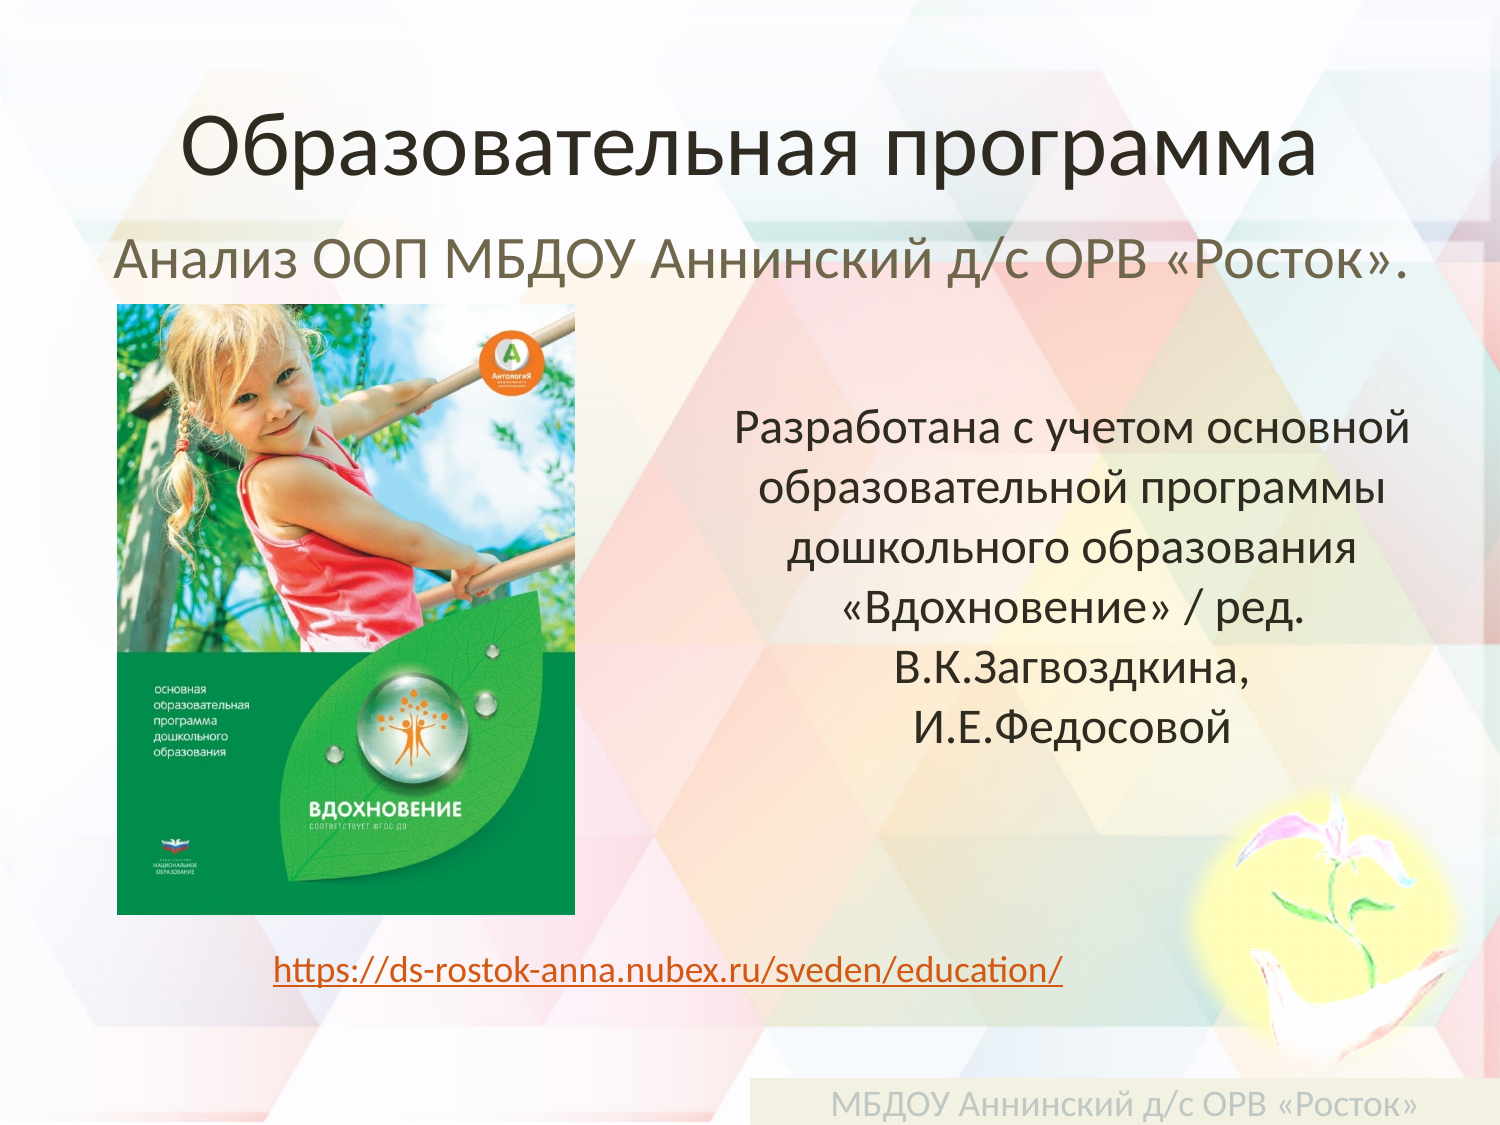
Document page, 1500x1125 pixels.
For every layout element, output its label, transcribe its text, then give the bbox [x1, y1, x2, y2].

title Образовательная программа [75, 45, 1425, 233]
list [1171, 773, 1476, 1076]
text_box Разработана с учетом основной образовательной программы дошкольного образования «Вдохновение» / ред. В.К.Загвоздкина, И.Е.Федосовой [714, 386, 1430, 762]
picture [0, 0, 1500, 1125]
text_box Анализ ООП МБДОУ Аннинский д/с ОРВ «Росток». [93, 210, 1444, 317]
text_box https://ds-rostok-anna.nubex.ru/sveden/education/ [163, 937, 1166, 1043]
text_box МБДОУ Аннинский д/с ОРВ «Росток» [748, 1076, 1500, 1125]
